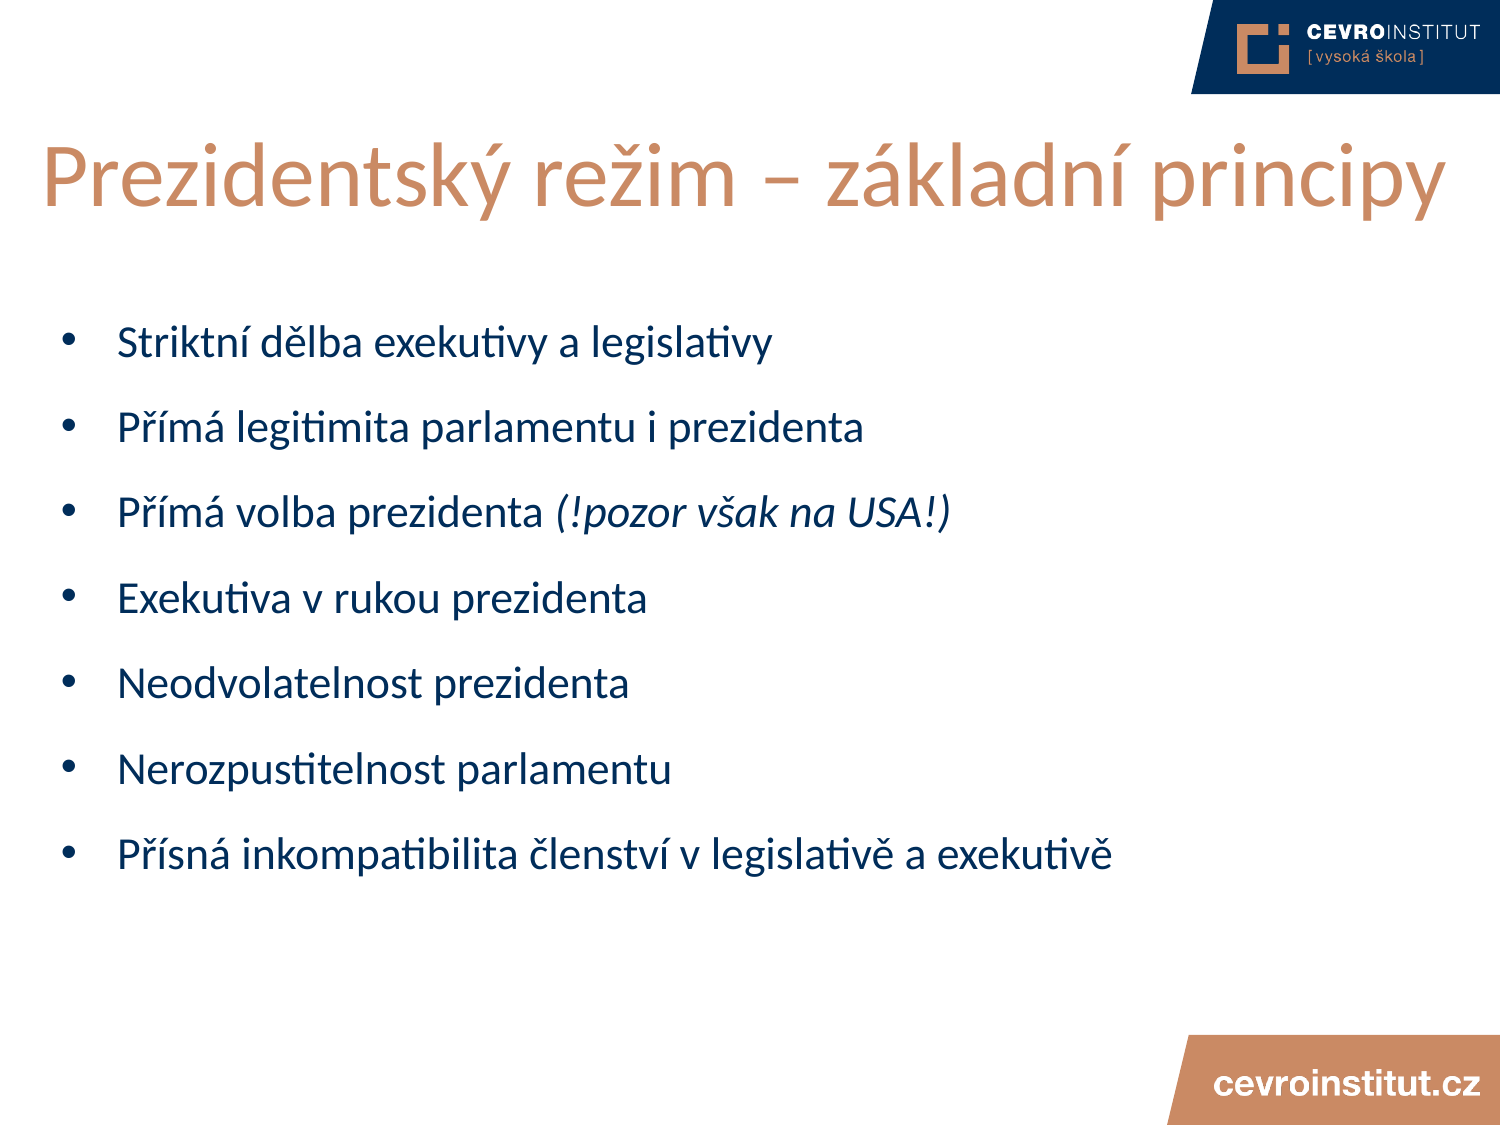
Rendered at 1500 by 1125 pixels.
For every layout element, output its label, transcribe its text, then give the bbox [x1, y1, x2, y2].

picture [1237, 24, 1480, 74]
list Striktní dělba exekutivy a legislativy Přímá legitimita parlamentu i prezidenta Přímá volba prezidenta (!pozor však na USA!) Exekutiva v rukou prezidenta Neodvolatelnost prezidenta Nerozpustitelnost parlamentu Přísná inkompatibilita členství v legislativě a exekutivě [45, 298, 1432, 1053]
picture [1214, 1069, 1480, 1096]
title Prezidentský režim – základní principy [0, 94, 1500, 246]
